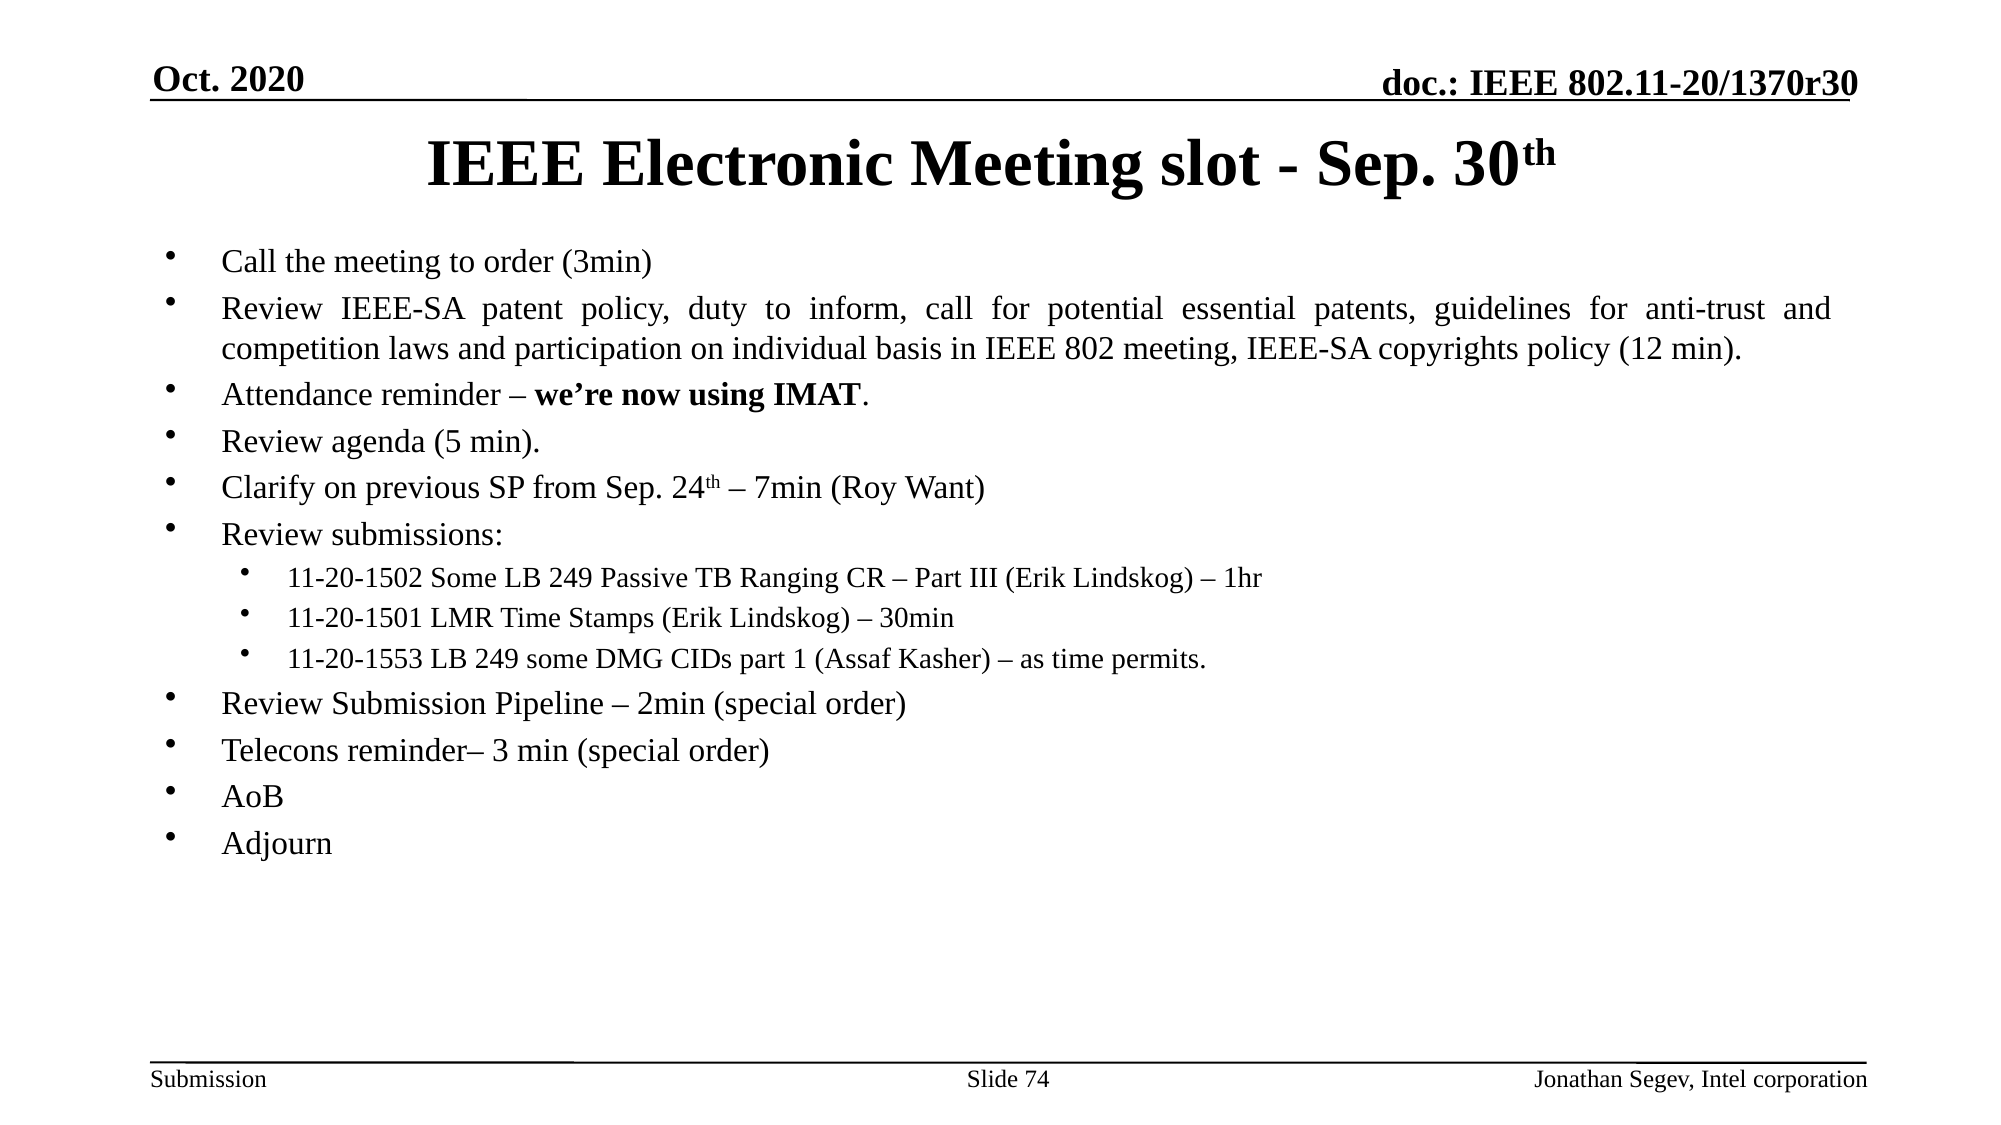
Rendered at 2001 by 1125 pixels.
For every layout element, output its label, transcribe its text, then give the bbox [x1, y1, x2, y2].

footer Jonathan Segev, Intel corporation [1171, 1061, 1869, 1093]
list Call the meeting to order (3min) Review IEEE-SA patent policy, duty to inform, call for potential essential patents, guidelines for anti-trust and competition laws and participation on individual basis in IEEE 802 meeting, IEEE-SA copyrights policy (12 min). Attendance reminder – we’re now using IMAT. Review agenda (5 min). Clarify on previous SP from Sep. 24th – 7min (Roy Want) Review submissions: 11-20-1502 Some LB 249 Passive TB Ranging CR – Part III (Erik Lindskog) – 1hr 11-20-1501 LMR Time Stamps (Erik Lindskog) – 30min 11-20-1553 LB 249 some DMG CIDs part 1 (Assaf Kasher) – as time permits. Review Submission Pipeline – 2min (special order) Telecons reminder– 3 min (special order) AoB Adjourn [149, 231, 1850, 1000]
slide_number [152, 54, 563, 100]
title IEEE Electronic Meeting slot - Sep. 30th [149, 112, 1850, 205]
slide_number Slide 74 [950, 1061, 1067, 1123]
